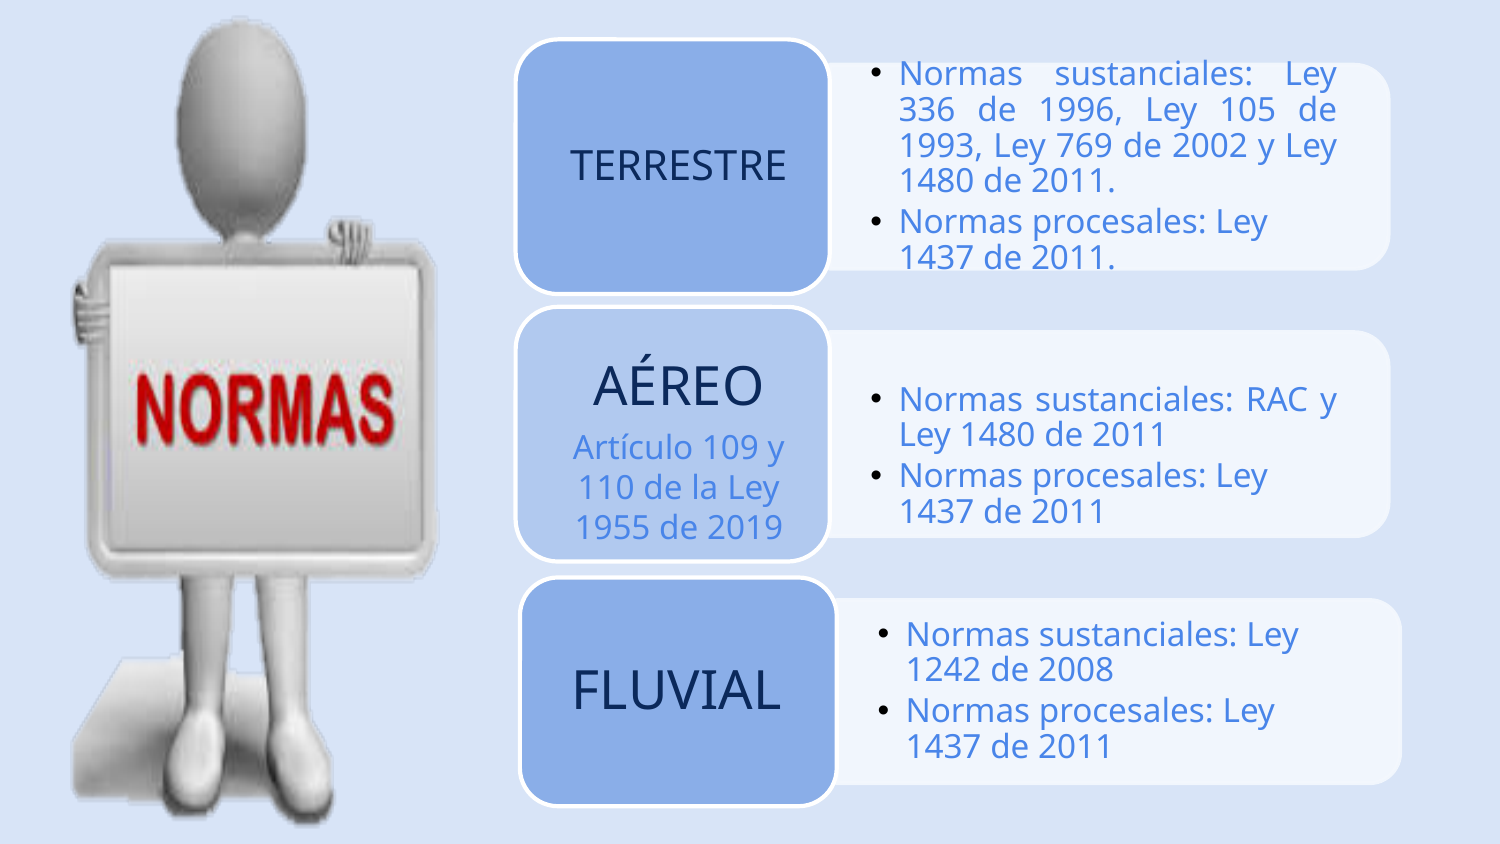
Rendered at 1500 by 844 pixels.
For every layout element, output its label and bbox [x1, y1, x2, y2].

picture [0, 0, 516, 844]
text_box [519, 39, 1389, 562]
text_box [519, 576, 1401, 807]
